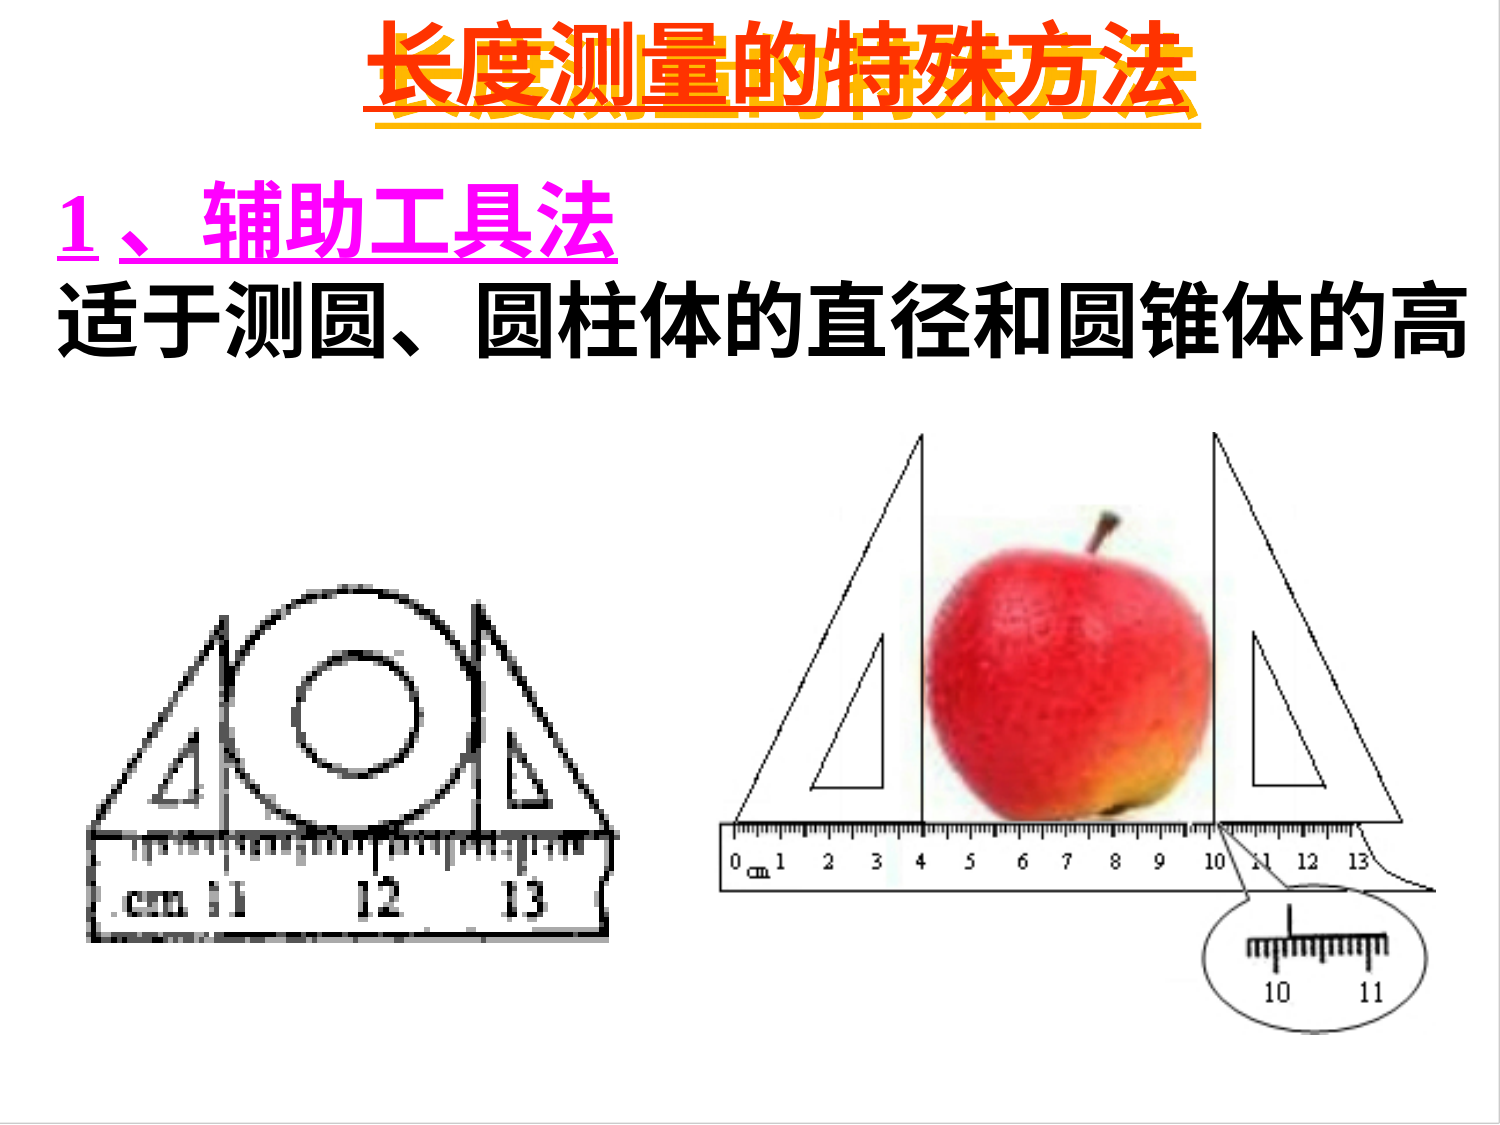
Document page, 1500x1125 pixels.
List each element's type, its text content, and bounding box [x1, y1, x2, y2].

picture [0, 0, 1500, 1125]
text_box 1、辅助工具法 适于测圆、圆柱体的直径和圆锥体的高 [42, 160, 1488, 376]
text_box 长度测量的特殊方法 [348, 0, 1236, 125]
